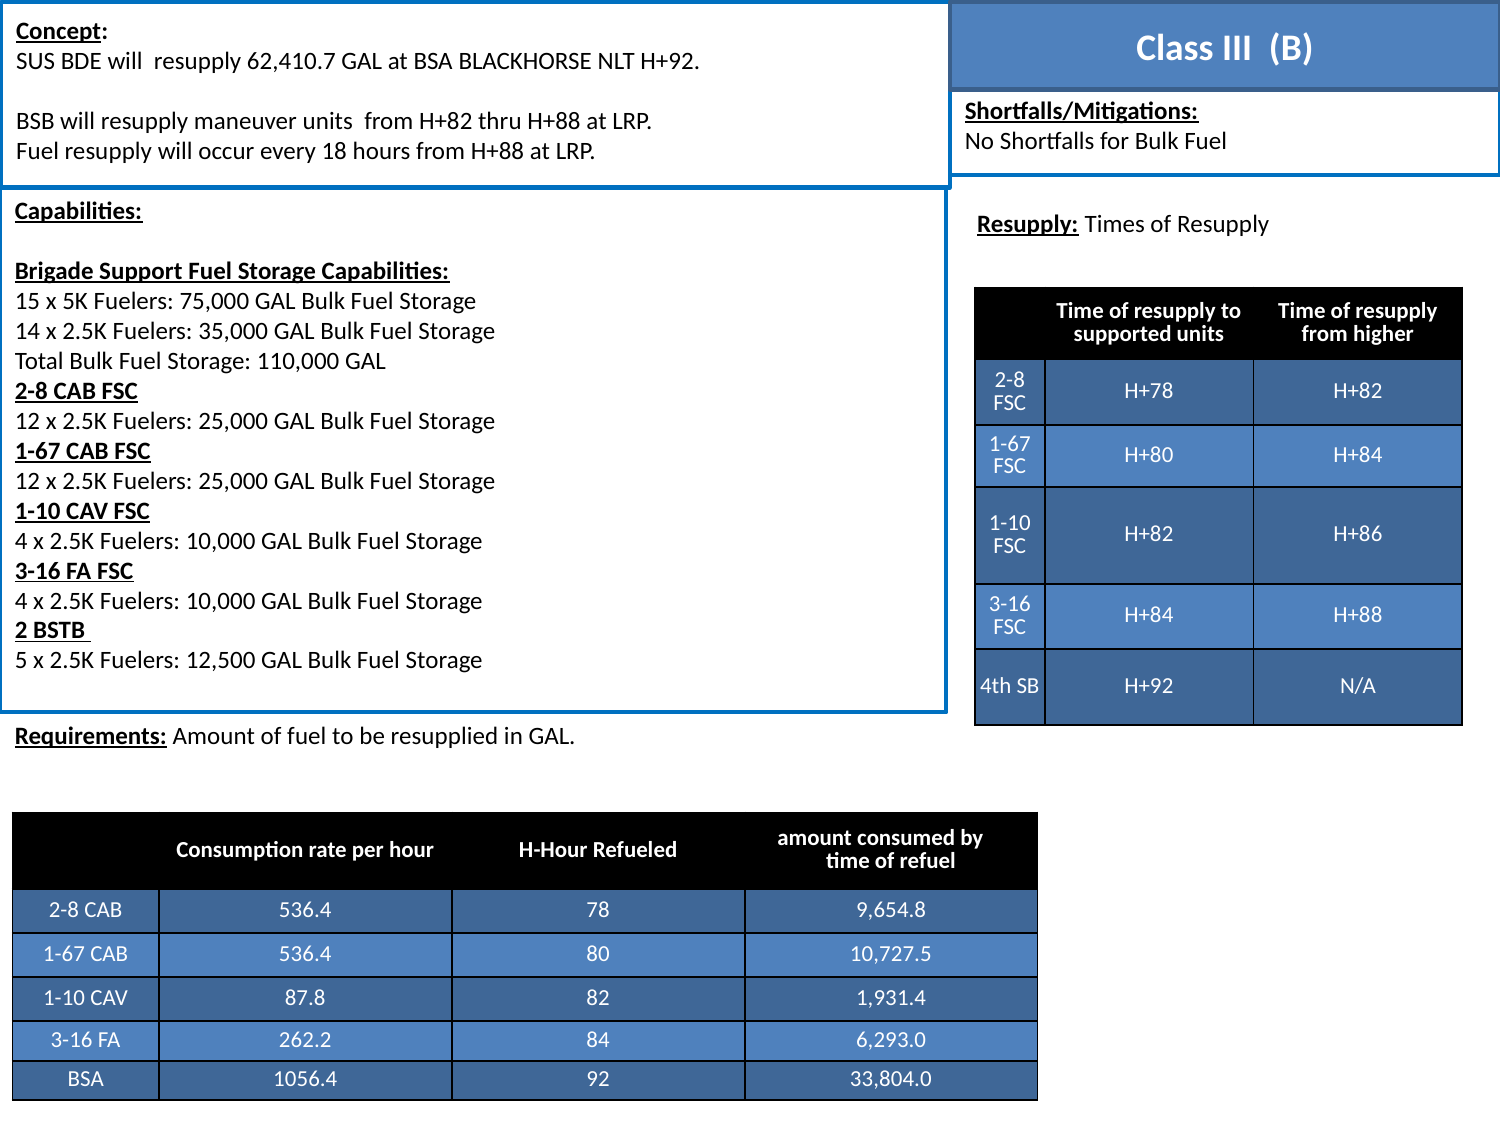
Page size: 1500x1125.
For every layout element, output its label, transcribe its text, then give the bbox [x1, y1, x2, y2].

table_cell 1-67 CAB [13, 934, 158, 976]
table_cell 262.2 [160, 1022, 451, 1060]
text_box Requirements: Amount of fuel to be resupplied in GAL. [0, 712, 950, 758]
table_cell 536.4 [160, 890, 451, 932]
table_cell H+84 [1046, 585, 1253, 648]
table_cell 4th SB [976, 650, 1044, 724]
text_box Capabilities: Brigade Support Fuel Storage Capabilities: 15 x 5K Fuelers: 75,000 GAL Bulk Fuel Storage 14 x 2.5K Fuelers: 35,000 GAL Bulk Fuel Storage Total Bulk Fuel Storage: 110,000 GAL 2-8 CAB FSC 12 x 2.5K Fuelers: 25,000 GAL Bulk Fuel Storage 1-67 CAB FSC 12 x 2.5K Fuelers: 25,000 GAL Bulk Fuel Storage 1-10 CAV FSC 4 x 2.5K Fuelers: 10,000 GAL Bulk Fuel Storage 3-16 FA FSC 4 x 2.5K Fuelers: 10,000 GAL Bulk Fuel Storage 2 BSTB 5 x 2.5K Fuelers: 12,500 GAL Bulk Fuel Storage [0, 187, 951, 891]
table_cell 82 [453, 978, 744, 1020]
table_cell 2-8 CAB [13, 890, 158, 932]
table_cell 6,293.0 [746, 1022, 1037, 1060]
table_cell 1-10 FSC [976, 488, 1044, 583]
table_header H-Hour Refueled [453, 813, 744, 888]
table_cell N/A [1254, 650, 1461, 724]
table_header [13, 813, 158, 888]
table_cell 80 [453, 934, 744, 976]
table_header Time of resupply to supported units [1046, 288, 1253, 358]
text_box Concept: SUS BDE will resupply 62,410.7 GAL at BSA BLACKHORSE NLT H+92. BSB will resupply maneuver units from H+82 thru H+88 at LRP. Fuel resupply will occur every 18 hours from H+88 at LRP. [1, 7, 938, 172]
table_header Time of resupply from higher [1254, 288, 1461, 358]
table_cell H+80 [1046, 426, 1253, 486]
table_cell BSA [13, 1062, 158, 1099]
table_cell 84 [453, 1022, 744, 1060]
table_cell 33,804.0 [746, 1062, 1037, 1099]
text_box Class III (B) [948, 0, 1500, 92]
table_cell 87.8 [160, 978, 451, 1020]
table_cell 536.4 [160, 934, 451, 976]
table_cell 1-10 CAV [13, 978, 158, 1020]
table_cell 92 [453, 1062, 744, 1099]
table_header Consumption rate per hour [160, 813, 451, 888]
text_box Resupply: Times of Resupply [962, 200, 1475, 245]
table_cell 3-16 FSC [976, 585, 1044, 648]
table_cell 9,654.8 [746, 890, 1037, 932]
table_cell H+92 [1046, 650, 1253, 724]
table_cell H+82 [1046, 488, 1253, 583]
table_cell H+88 [1254, 585, 1461, 648]
table_cell 78 [453, 890, 744, 932]
table_cell 2-8 FSC [976, 360, 1044, 424]
table_cell 1056.4 [160, 1062, 451, 1099]
table_cell 3-16 FA [13, 1022, 158, 1060]
table_cell 1,931.4 [746, 978, 1037, 1020]
table_cell H+82 [1254, 360, 1461, 424]
table_cell H+86 [1254, 488, 1461, 583]
table_header [976, 288, 1044, 358]
table_header amount consumed by time of refuel [746, 813, 1037, 888]
table_cell H+78 [1046, 360, 1253, 424]
table_cell 1-67 FSC [976, 426, 1044, 486]
text_box Shortfalls/Mitigations: No Shortfalls for Bulk Fuel [950, 87, 1500, 297]
text_box [0, 0, 950, 187]
table_cell H+84 [1254, 426, 1461, 486]
table_cell 10,727.5 [746, 934, 1037, 976]
